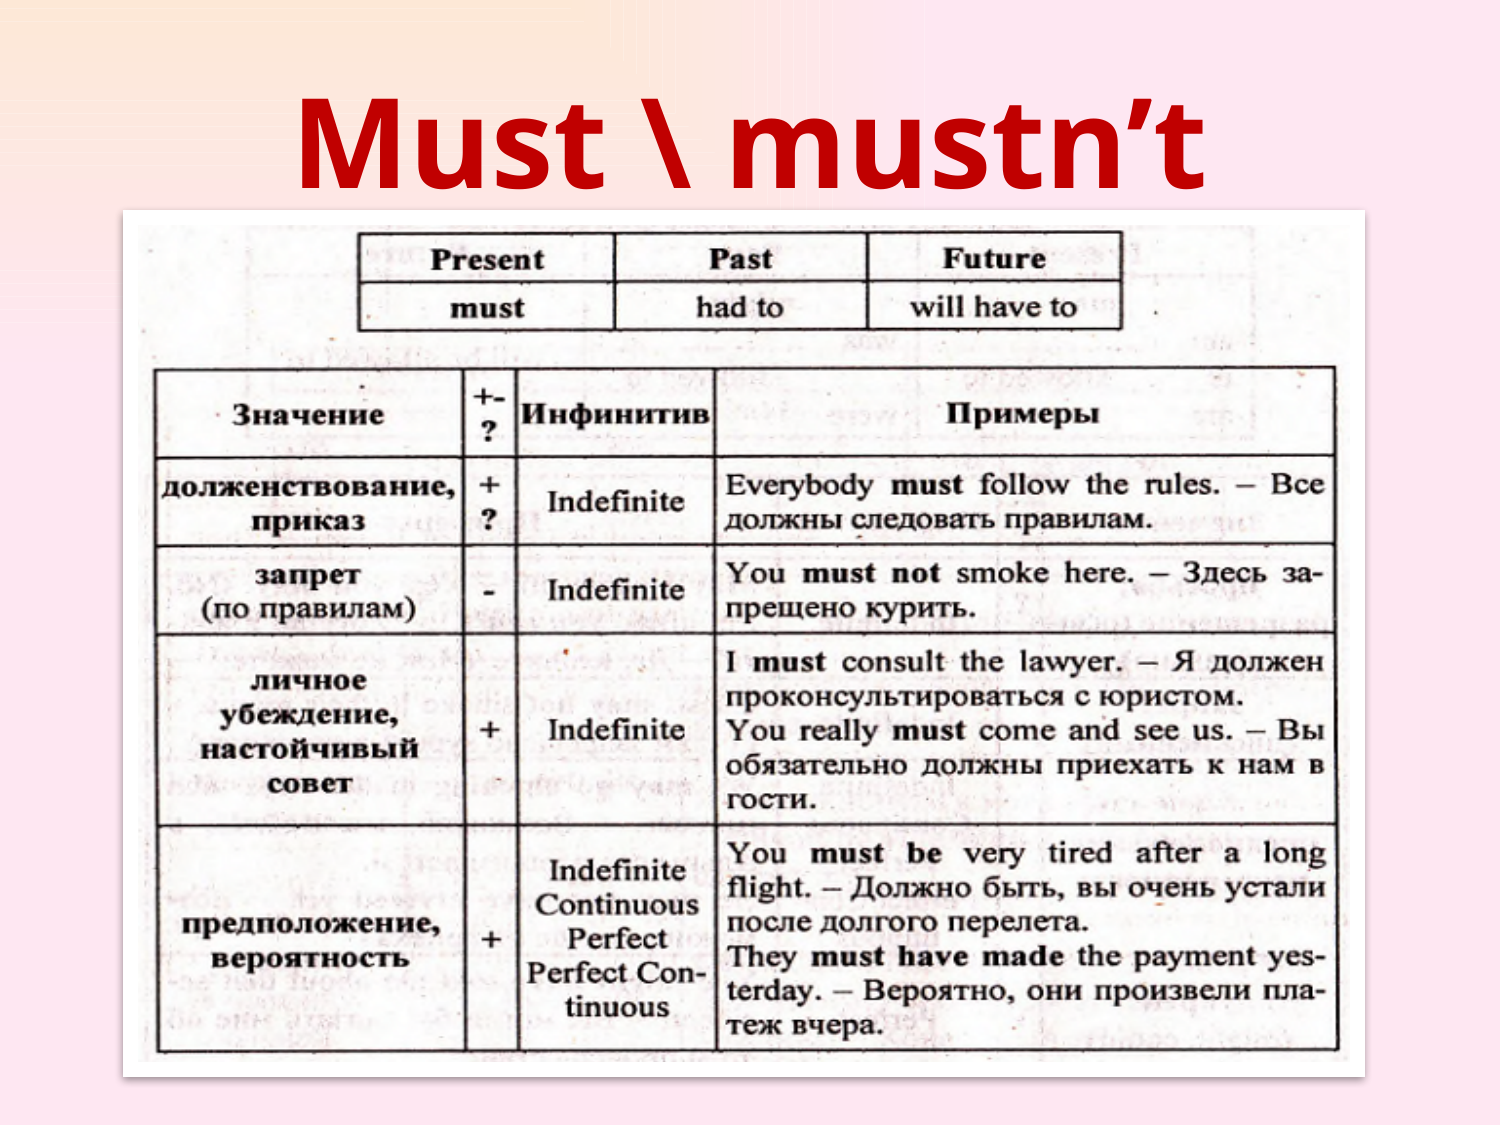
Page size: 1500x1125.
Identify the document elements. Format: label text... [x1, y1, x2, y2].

picture [137, 224, 1351, 1063]
title Must \ mustn’t [75, 45, 1425, 233]
